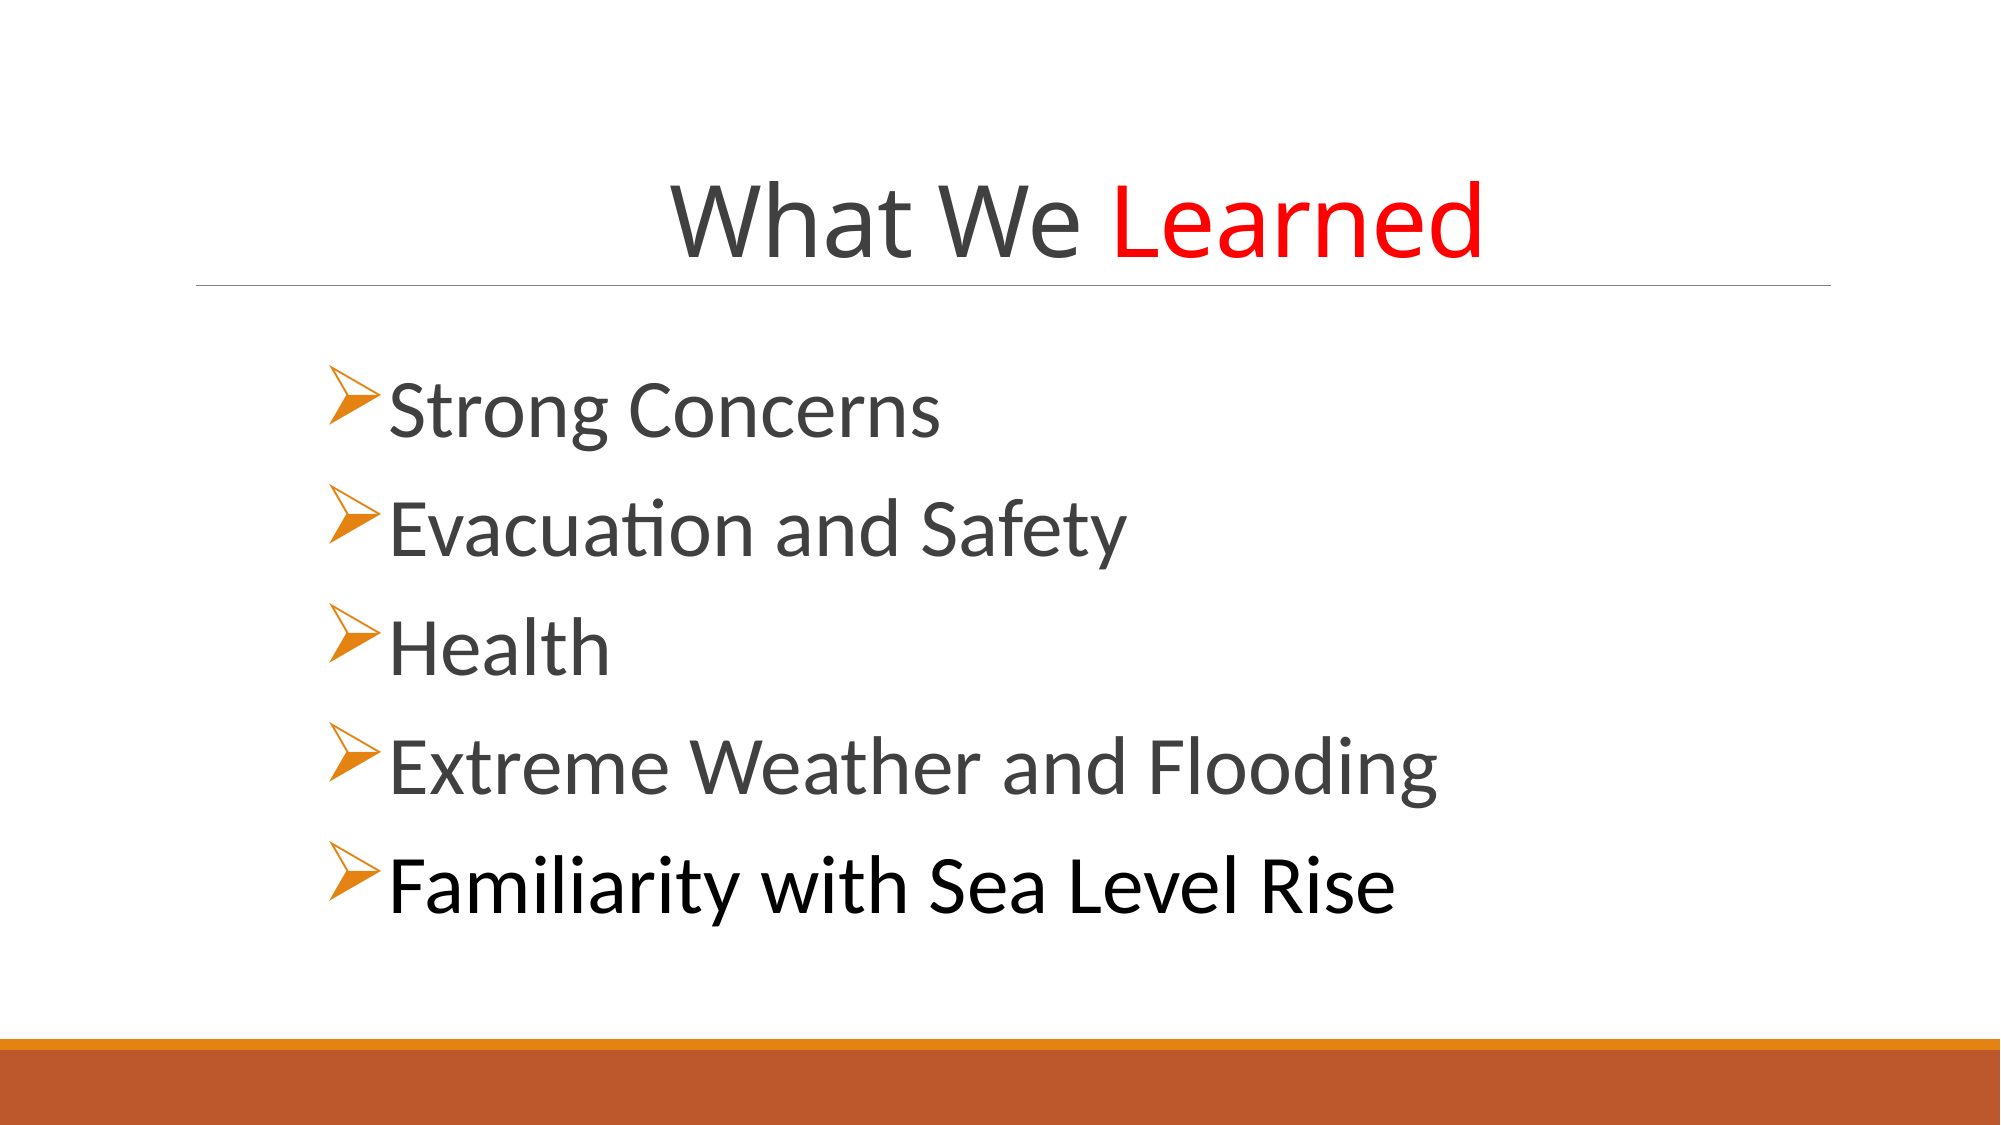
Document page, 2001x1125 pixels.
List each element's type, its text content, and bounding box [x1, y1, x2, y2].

title What We Learned [180, 47, 1830, 285]
list Strong Concerns Evacuation and Safety Health Extreme Weather and Flooding Familiarity with Sea Level Rise [322, 358, 1851, 1019]
